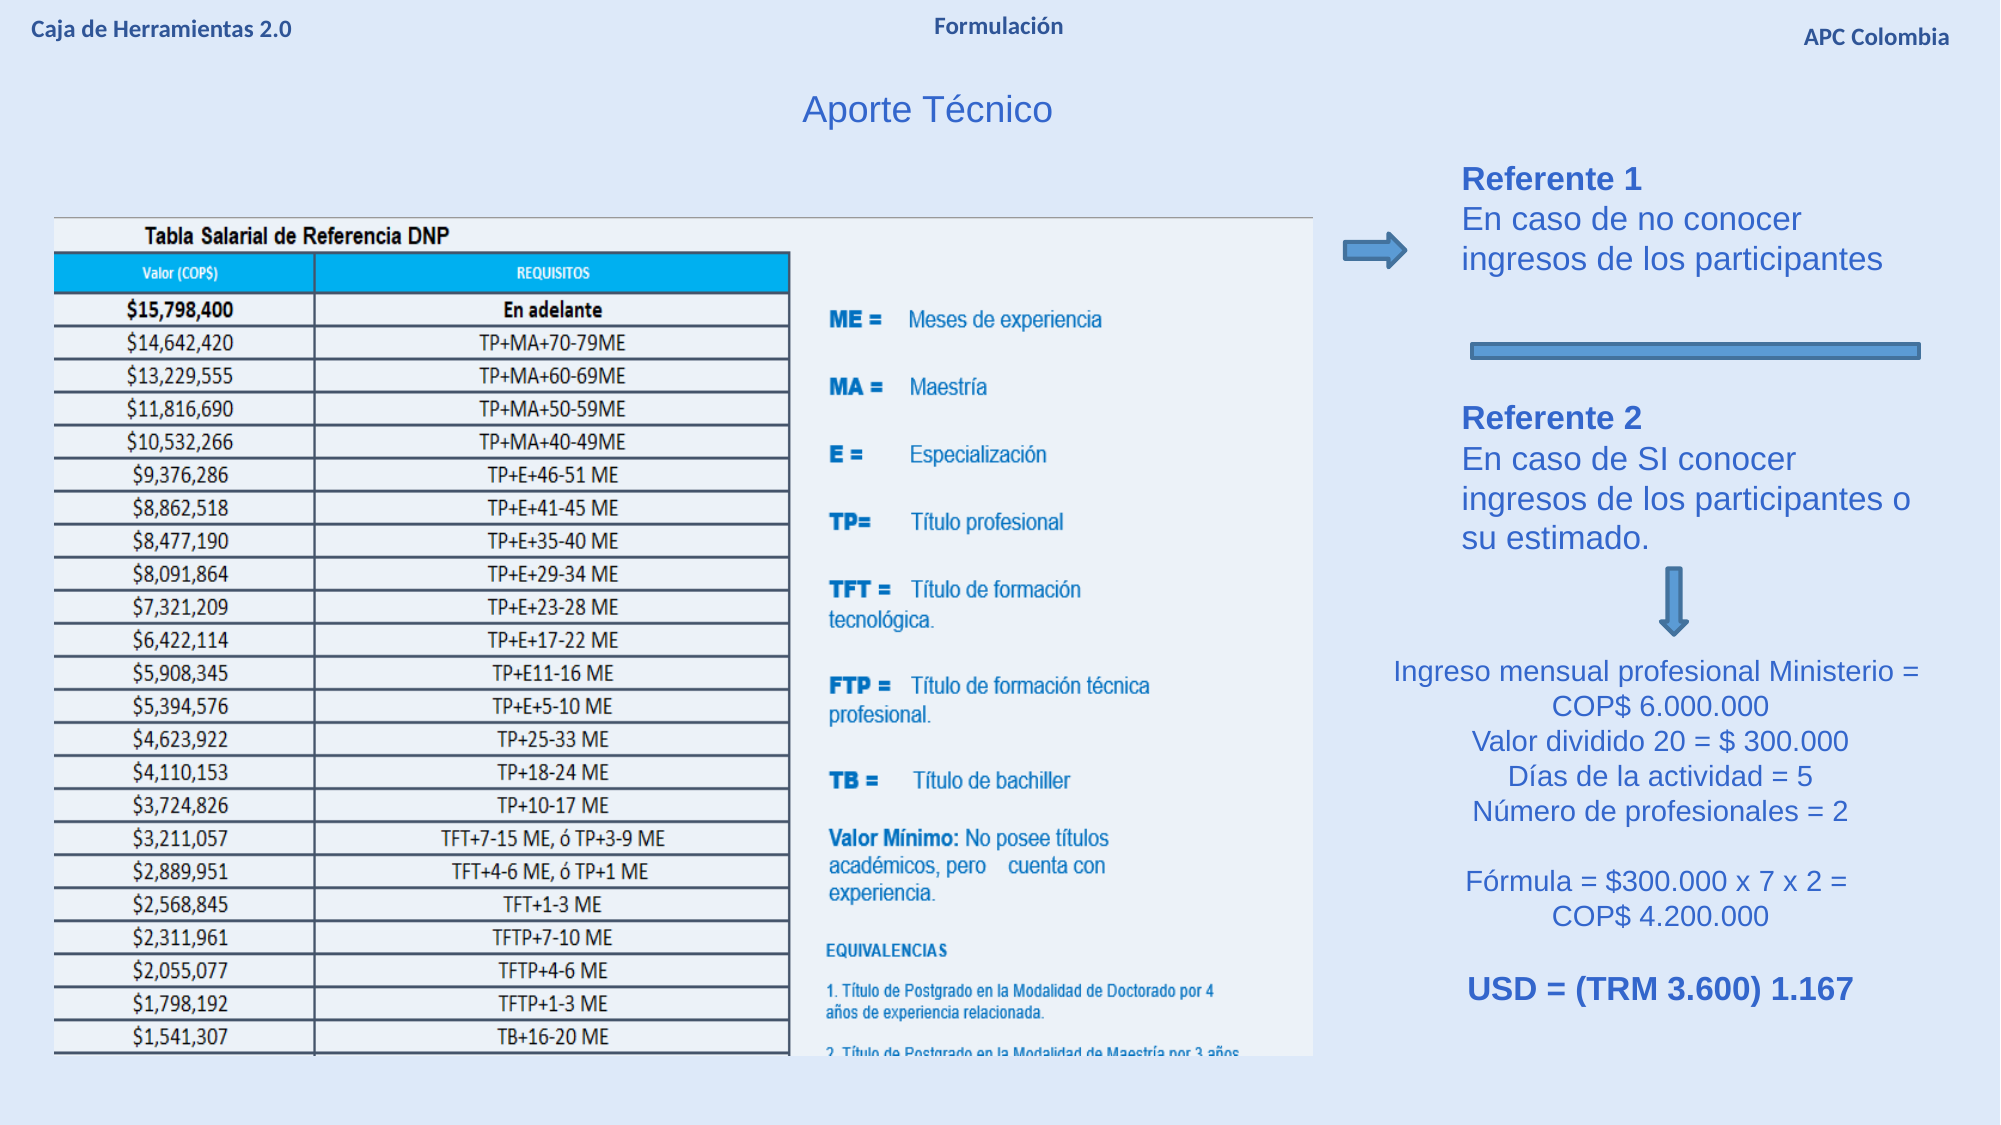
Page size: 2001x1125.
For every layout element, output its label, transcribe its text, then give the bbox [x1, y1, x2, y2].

picture [54, 217, 1313, 1056]
picture [152, 270, 157, 278]
picture [160, 268, 173, 278]
text_box Formulación [919, 5, 1237, 47]
text_box [1658, 566, 1690, 637]
text_box [1470, 342, 1921, 360]
text_box Caja de Herramientas 2.0 [16, 5, 460, 66]
picture [143, 268, 150, 278]
text_box [0, 0, 2000, 1125]
text_box APC Colombia [1789, 12, 2000, 58]
text_box Referente 1 En caso de no conocer ingresos de los participantes [1446, 149, 1928, 301]
text_box Referente 2 En caso de SI conocer ingresos de los participantes o su estimado. [1446, 389, 1928, 541]
text_box Aporte Técnico [489, 77, 1366, 251]
text_box Ingreso mensual profesional Ministerio = COP$ 6.000.000 Valor dividido 20 = $ 300.000 Días de la actividad = 5 Número de profesionales = 2 Fórmula = $300.000 x 7 x 2 = COP$ 4.200.000 USD = (TRM 3.600) 1.167 [1352, 609, 1969, 963]
picture [183, 267, 188, 278]
picture [189, 267, 195, 277]
text_box [1342, 231, 1408, 270]
picture [195, 266, 212, 278]
